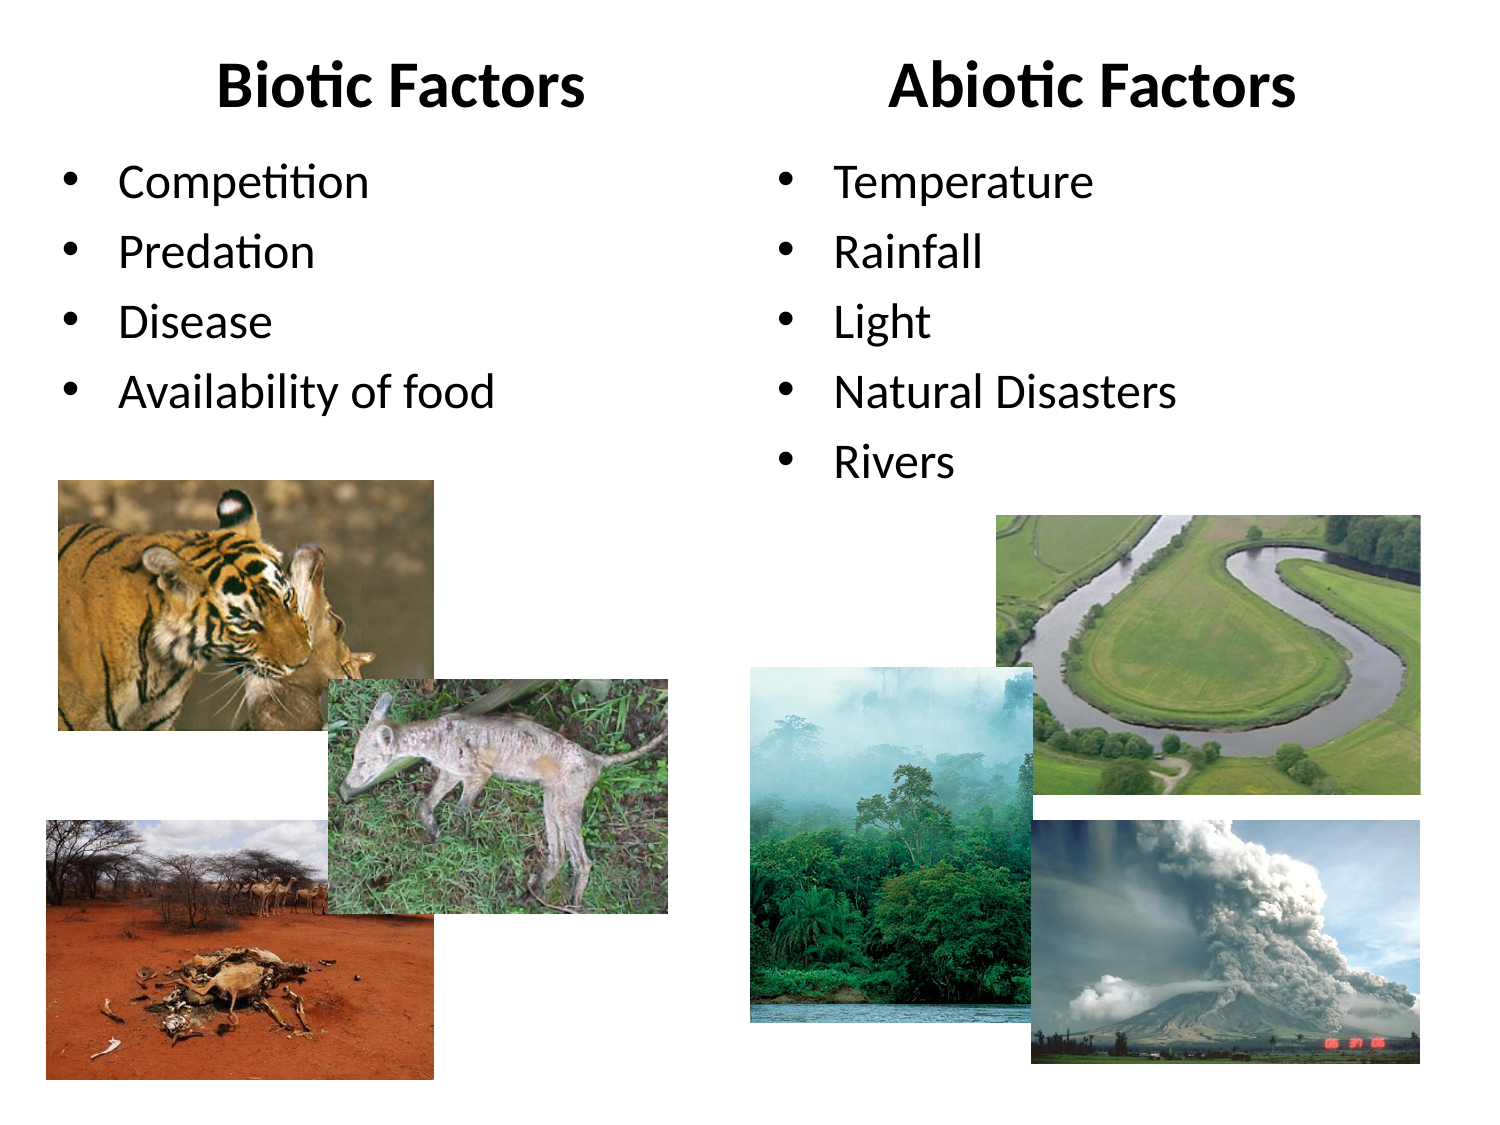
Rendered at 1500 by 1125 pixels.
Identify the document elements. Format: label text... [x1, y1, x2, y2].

picture [46, 480, 668, 1080]
list Temperature Rainfall Light Natural Disasters Rivers [761, 140, 1454, 1005]
list Abiotic Factors [761, 0, 1425, 129]
picture [749, 515, 1421, 1064]
list Competition Predation Disease Availability of food [46, 140, 738, 1005]
list Biotic Factors [70, 0, 734, 129]
